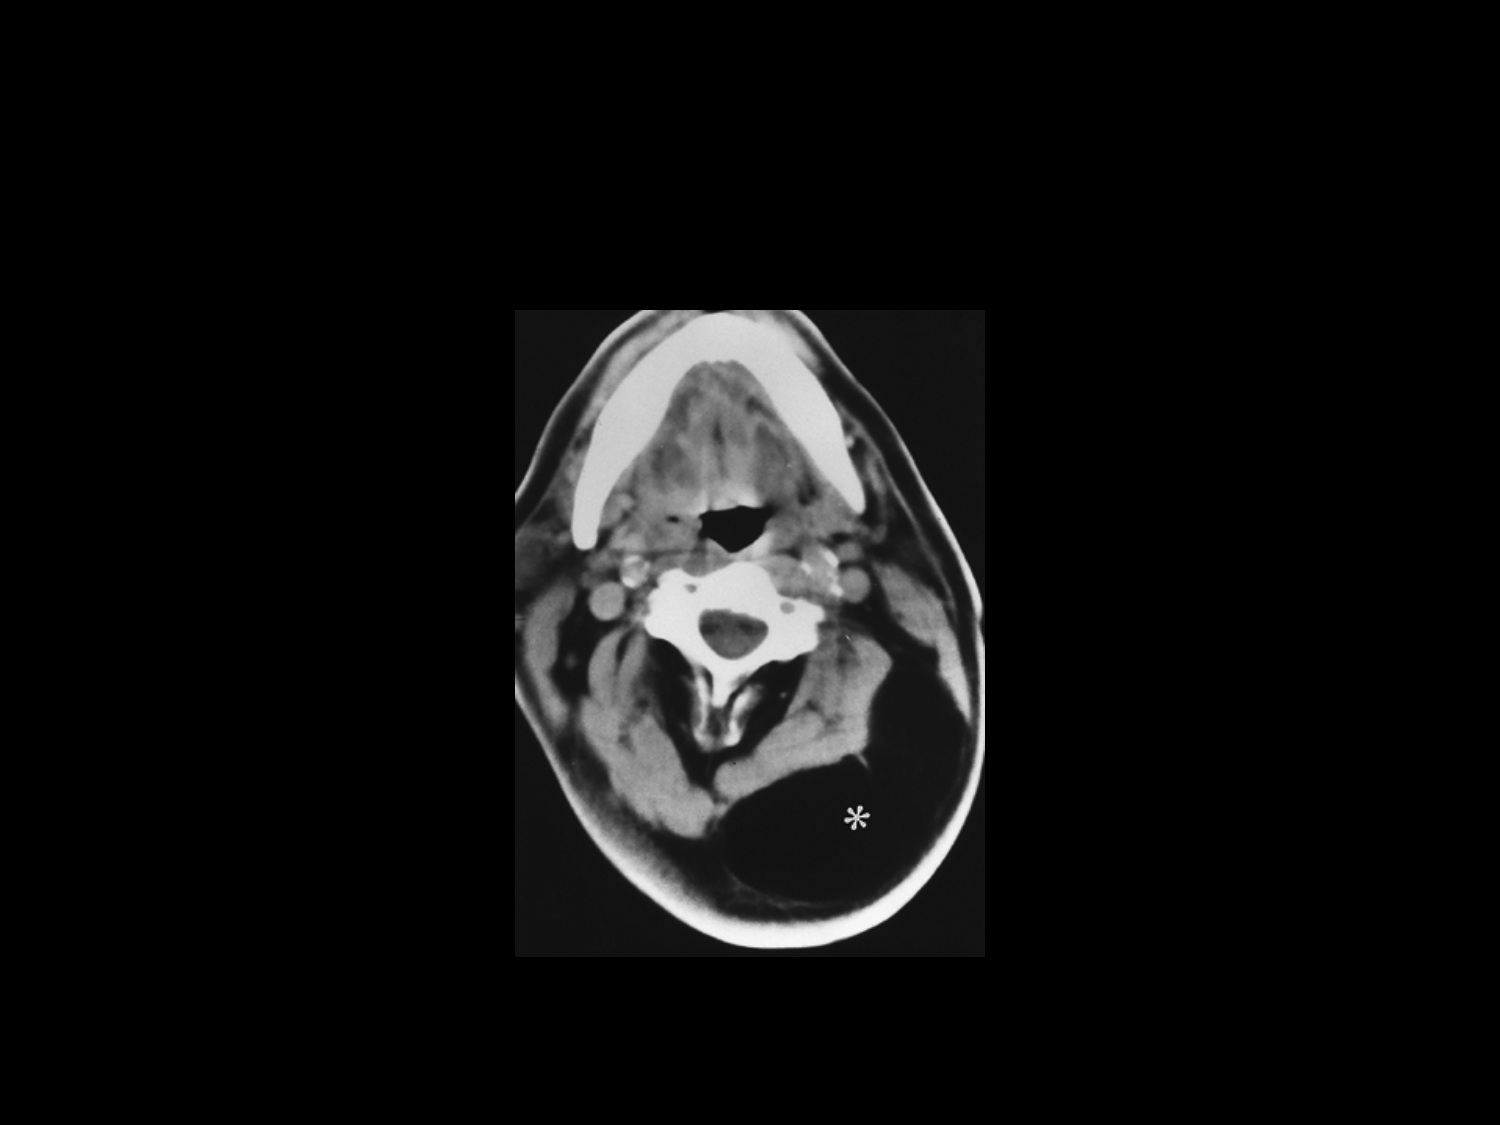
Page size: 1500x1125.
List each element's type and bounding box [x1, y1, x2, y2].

list [515, 310, 985, 957]
